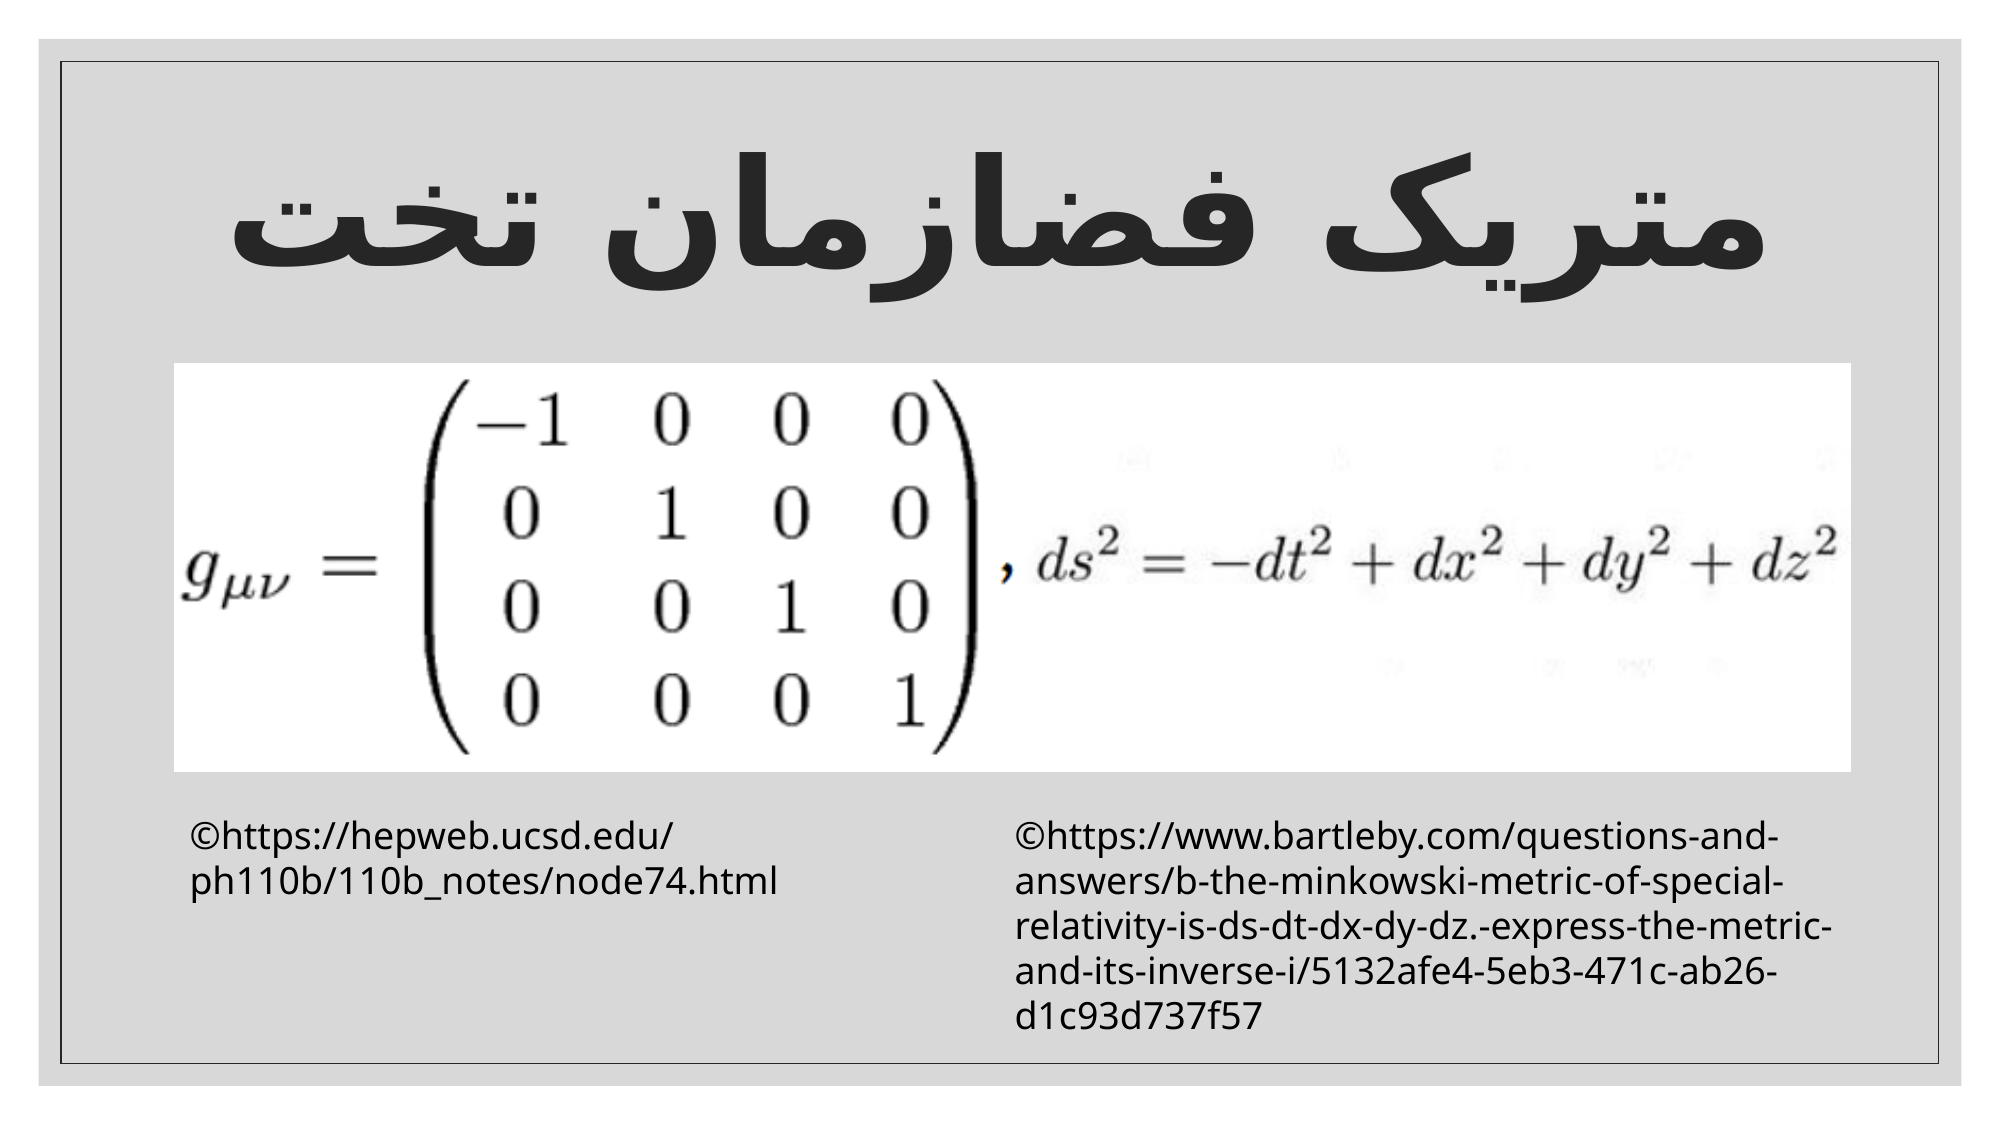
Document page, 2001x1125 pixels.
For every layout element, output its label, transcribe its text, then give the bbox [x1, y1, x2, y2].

picture [174, 363, 1851, 772]
title متریک فضازمان تخت [174, 105, 1825, 331]
text_box ©https://www.bartleby.com/questions-and-answers/b-the-minkowski-metric-of-special-relativity-is-ds-dt-dx-dy-dz.-express-the-metric-and-its-inverse-i/5132afe4-5eb3-471c-ab26-d1c93d737f57 [999, 804, 1876, 1044]
text_box ©https://hepweb.ucsd.edu/ph110b/110b_notes/node74.html [174, 804, 850, 910]
